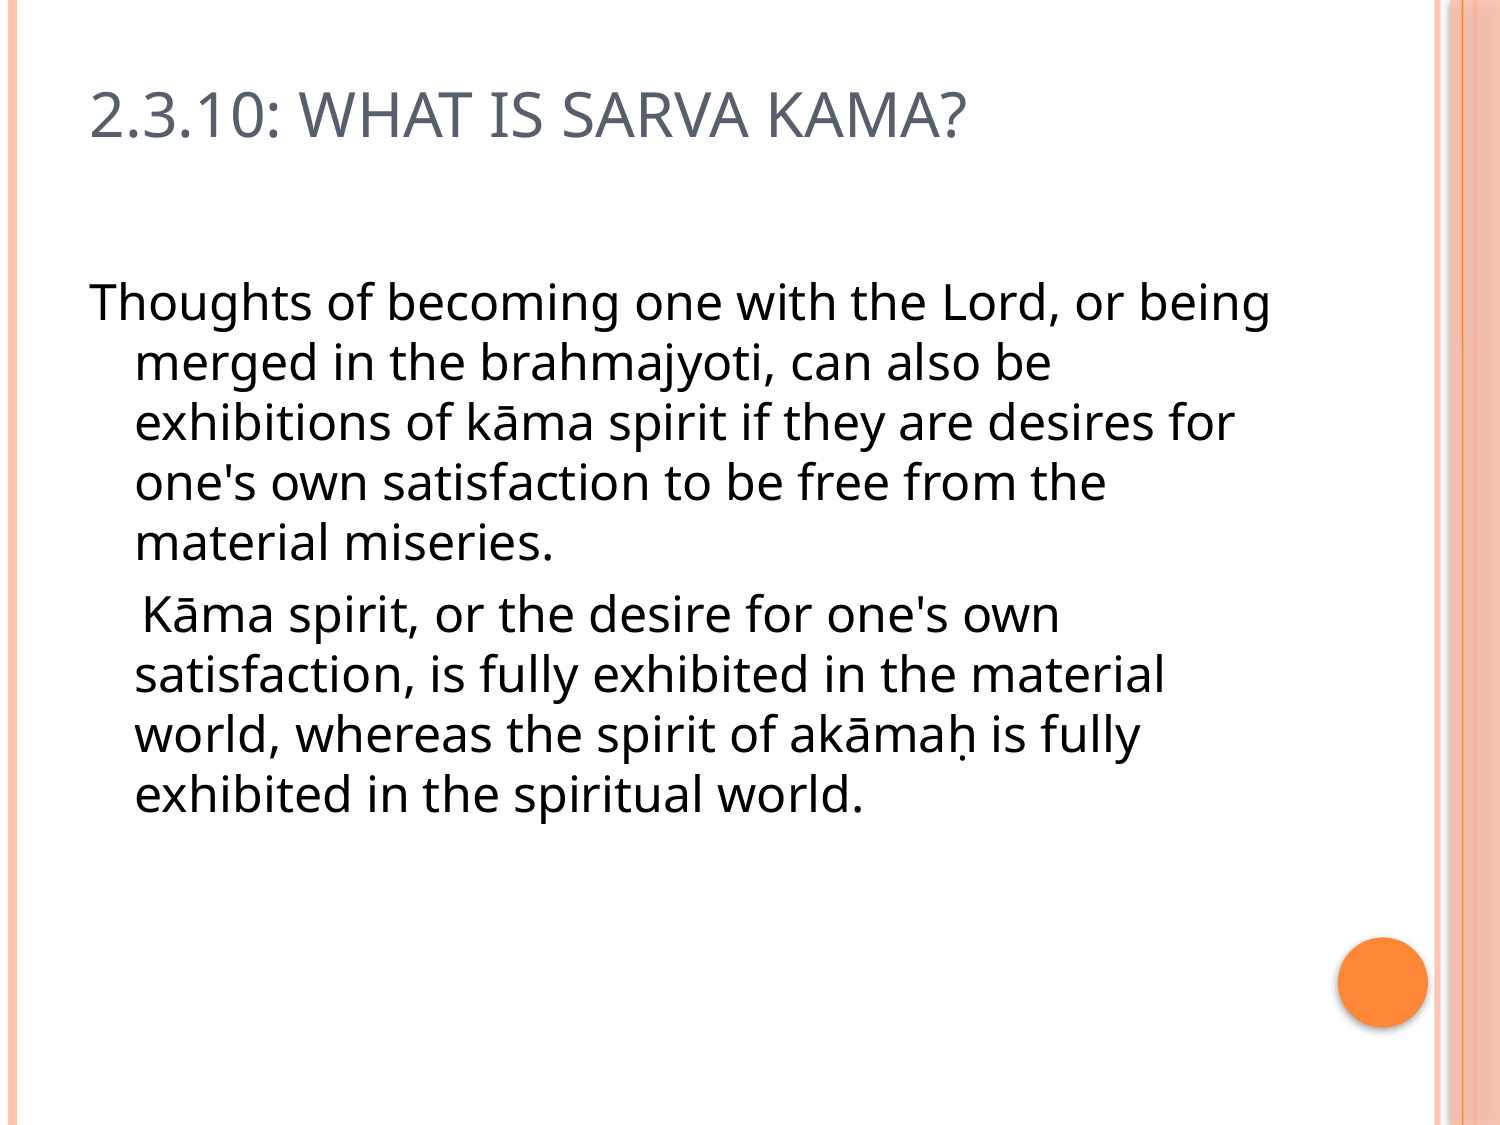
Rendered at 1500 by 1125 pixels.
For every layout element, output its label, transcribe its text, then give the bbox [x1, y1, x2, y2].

title 2.3.10: What is Sarva Kama? [75, 45, 1300, 233]
list Thoughts of becoming one with the Lord, or being merged in the brahmajyoti, can also be exhibitions of kāma spirit if they are desires for one's own satisfaction to be free from the material miseries. Kāma spirit, or the desire for one's own satisfaction, is fully exhibited in the material world, whereas the spirit of akāmaḥ is fully exhibited in the spiritual world. [75, 262, 1300, 1062]
